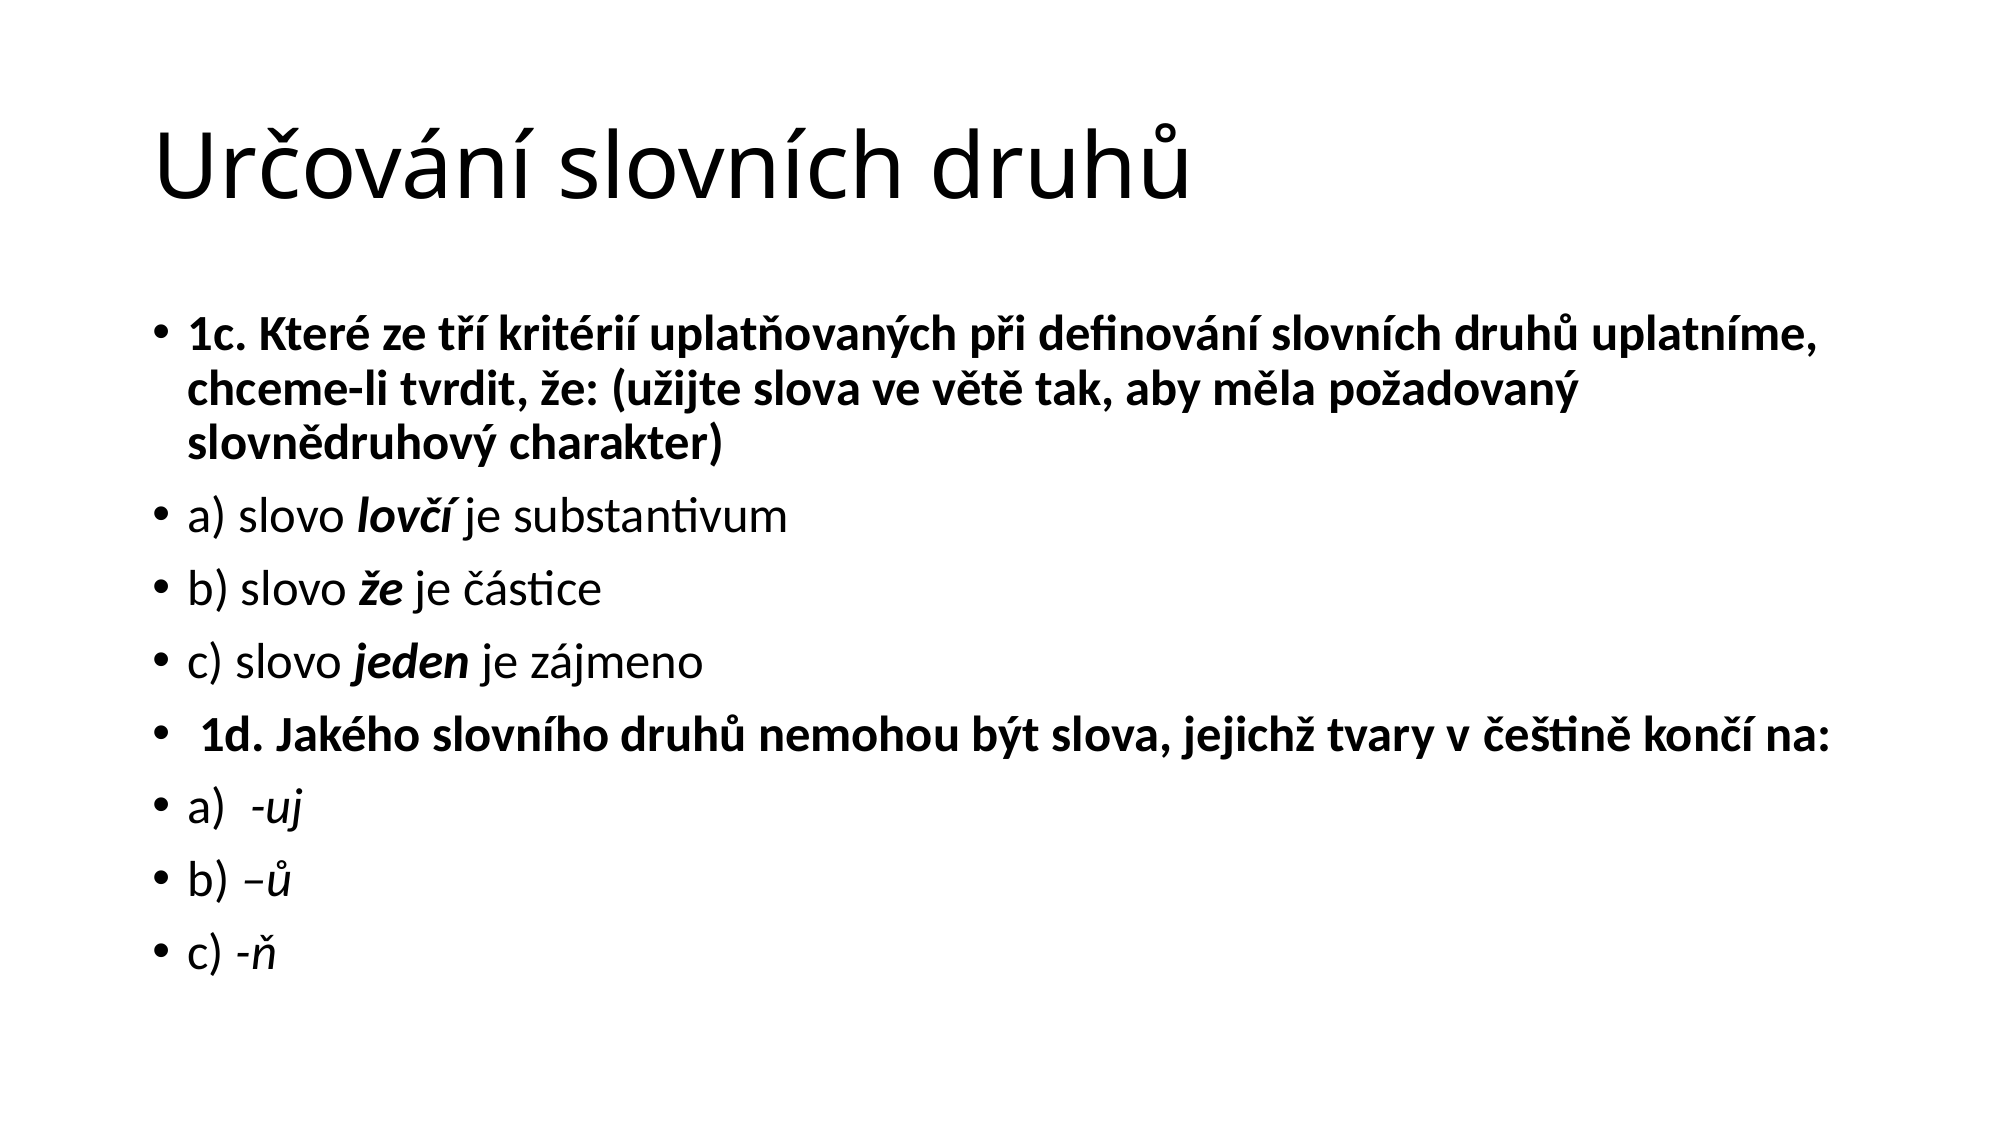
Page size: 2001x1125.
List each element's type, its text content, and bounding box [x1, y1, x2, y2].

list 1c. Které ze tří kritérií uplatňovaných při definování slovních druhů uplatníme, chceme-li tvrdit, že: (užijte slova ve větě tak, aby měla požadovaný slovnědruhový charakter) a) slovo lovčí je substantivum b) slovo že je částice c) slovo jeden je zájmeno 1d. Jakého slovního druhů nemohou být slova, jejichž tvary v češtině končí na: a) -uj b) –ů c) -ň [137, 299, 1863, 1014]
title Určování slovních druhů [137, 59, 1863, 278]
